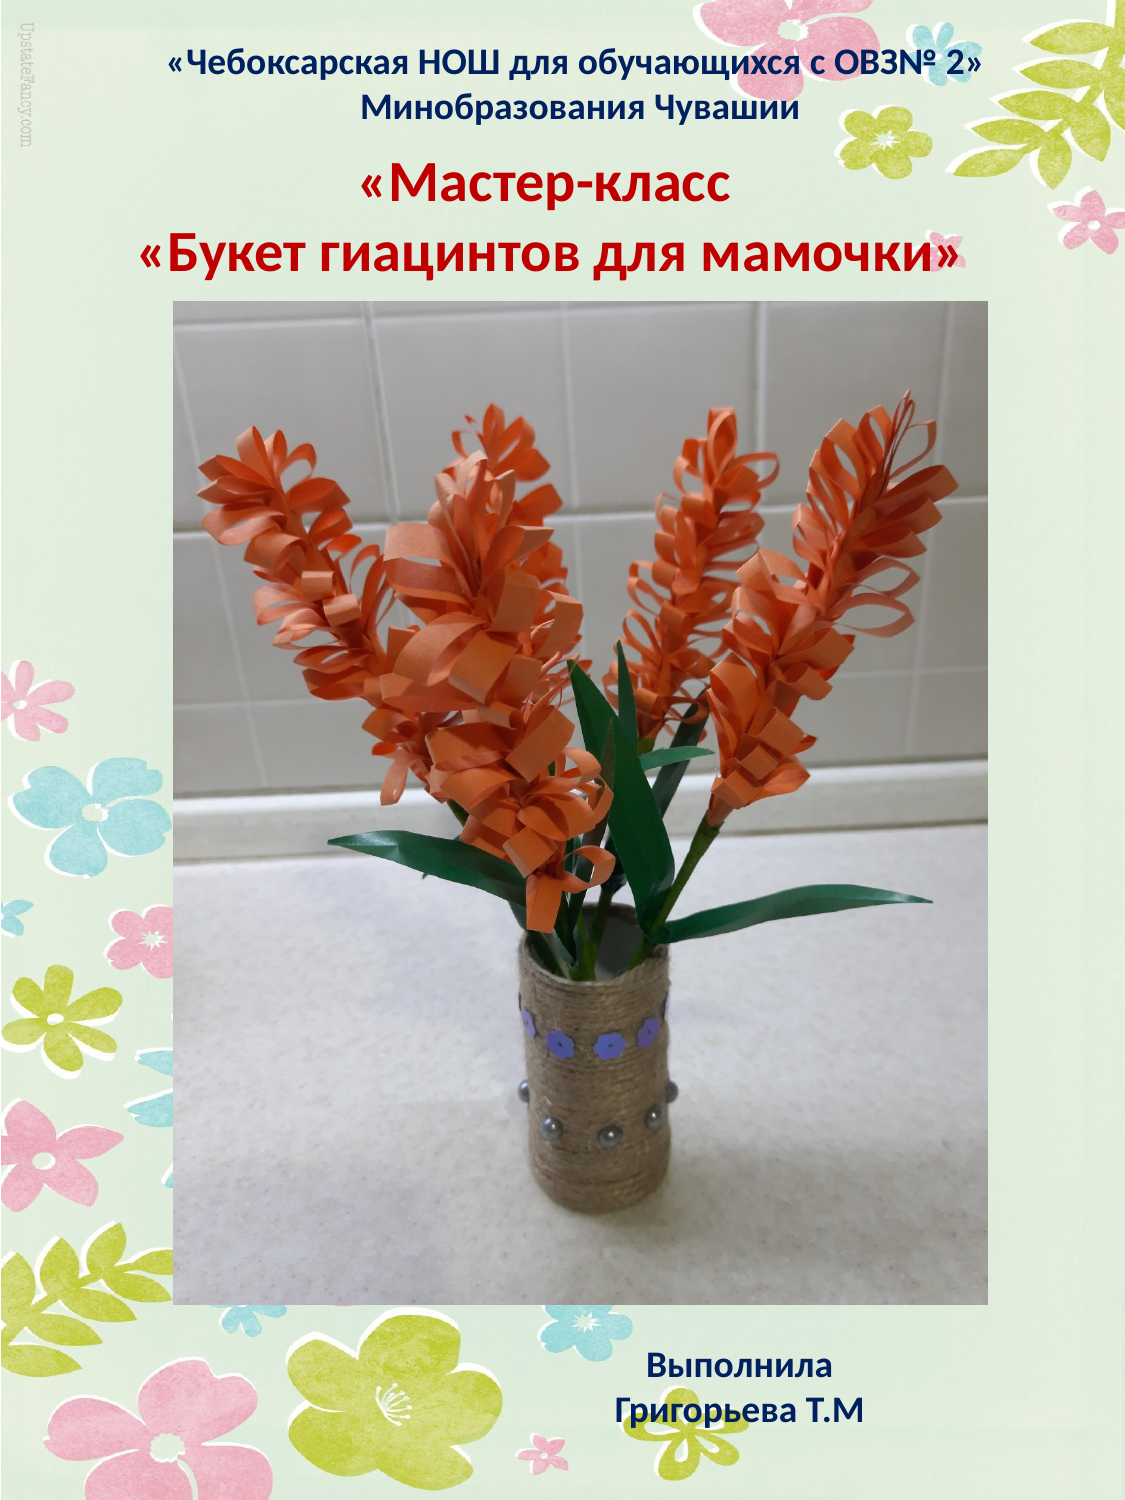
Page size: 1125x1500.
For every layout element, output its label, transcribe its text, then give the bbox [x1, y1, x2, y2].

text_box «Мастер-класс «Букет гиацинтов для мамочки» [101, 135, 1000, 185]
picture [0, 1, 1125, 1498]
text_box Выполнила Григорьева Т.М [420, 1333, 1059, 1438]
text_box «Чебоксарская НОШ для обучающихся с ОВЗ№ 2» Минобразования Чувашии [101, 29, 1059, 135]
